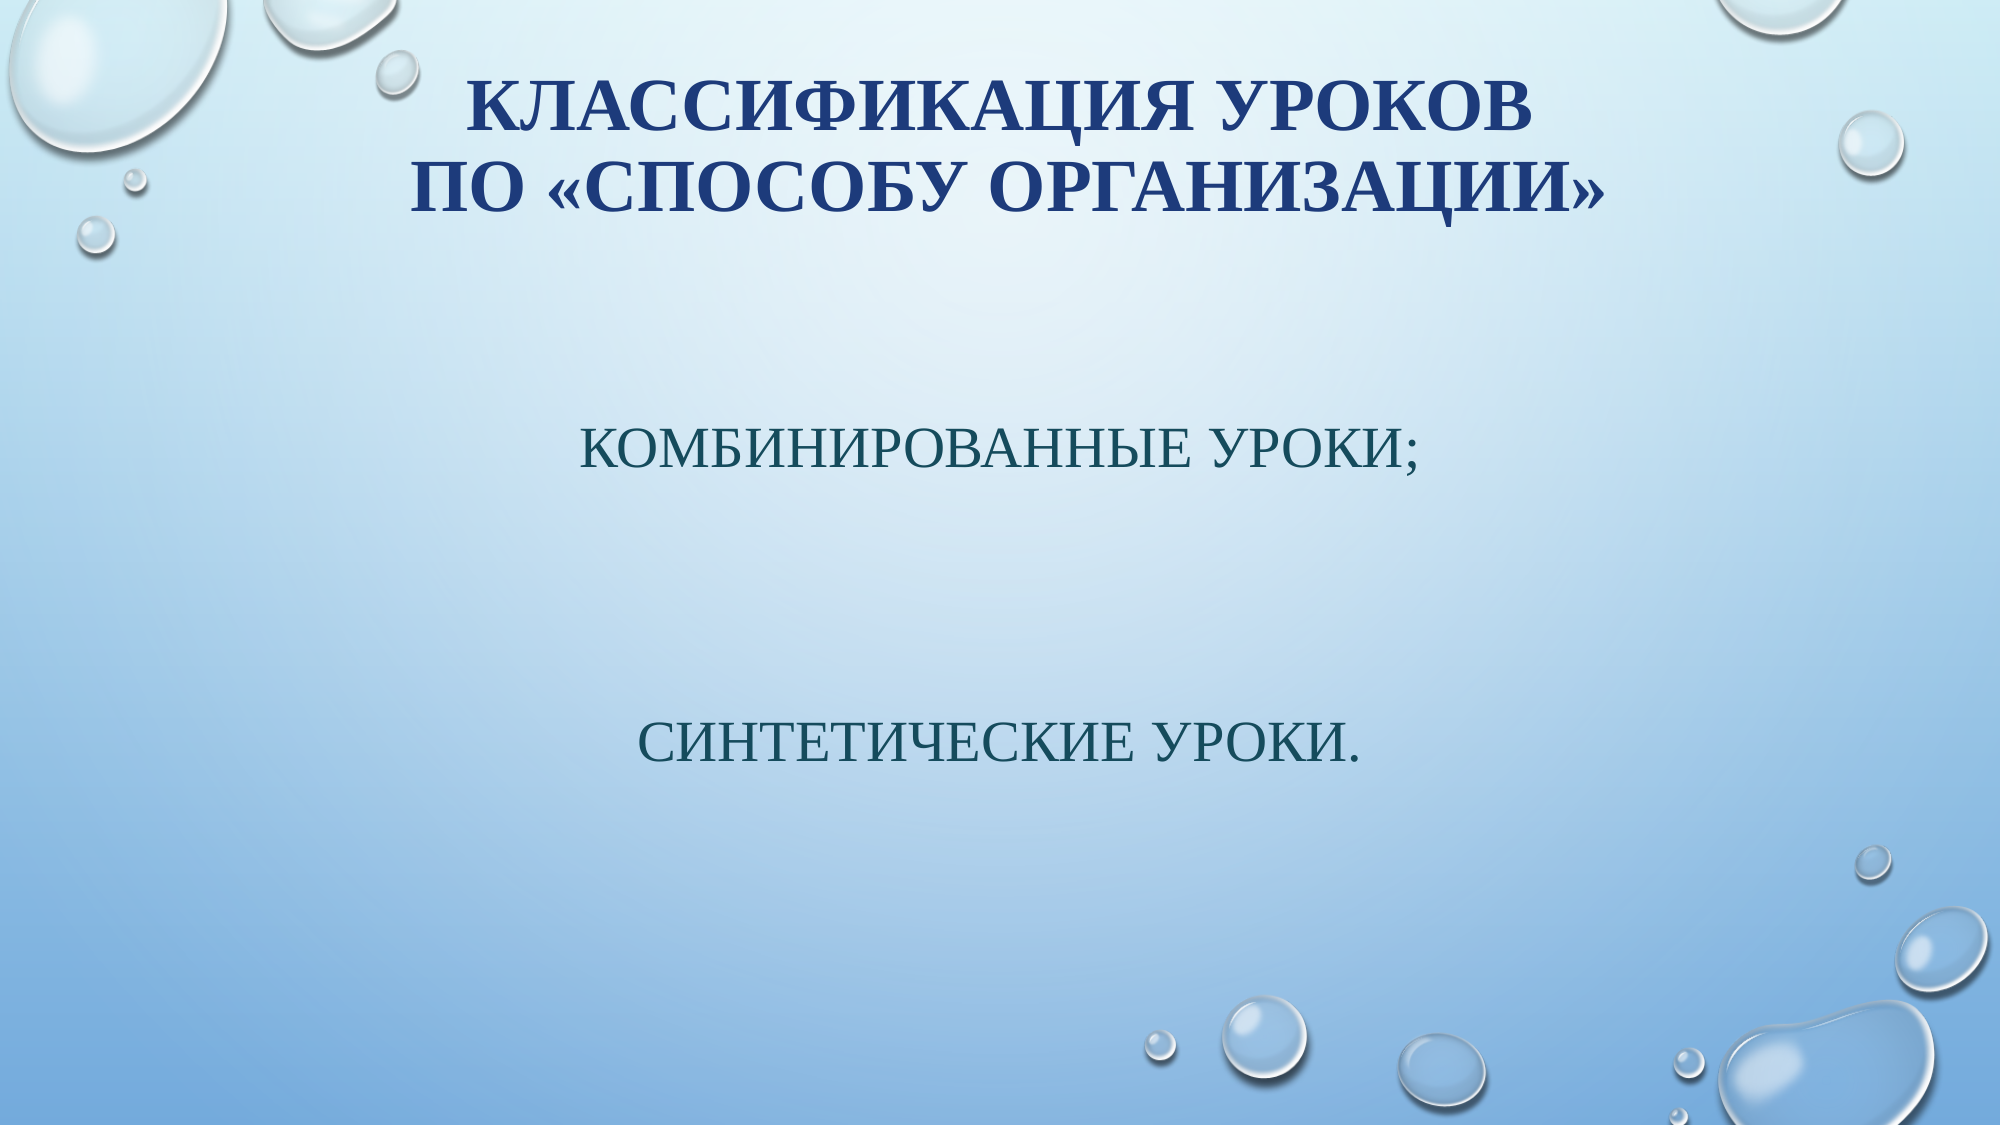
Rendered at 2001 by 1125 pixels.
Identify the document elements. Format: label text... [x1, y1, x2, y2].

picture [0, 0, 2000, 1125]
list комбинированные уроки; синтетические уроки. [149, 388, 1850, 950]
title Классификация уроков по «способу организации» [149, 101, 1851, 364]
